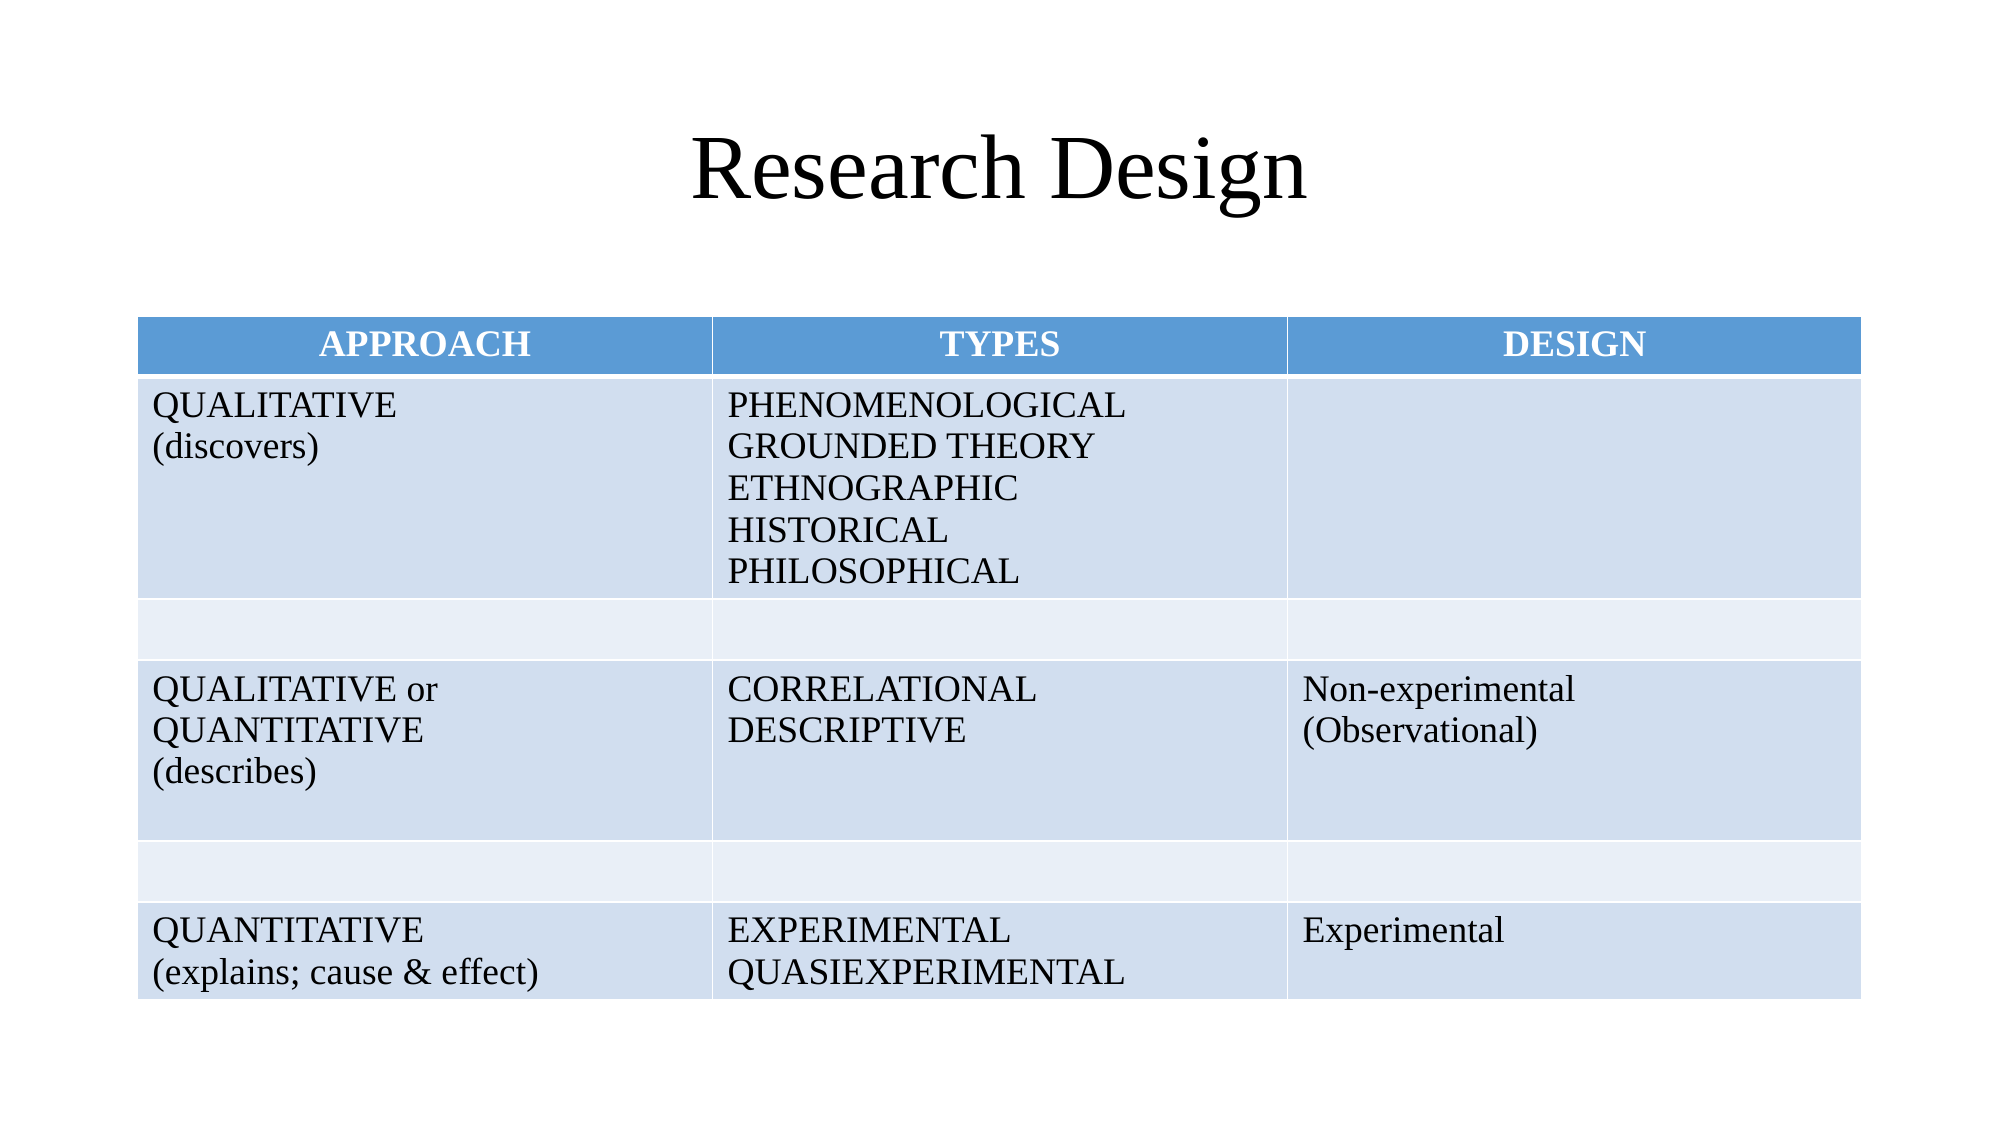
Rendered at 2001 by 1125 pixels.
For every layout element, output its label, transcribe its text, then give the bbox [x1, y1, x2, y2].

table_cell [1288, 600, 1861, 659]
table_header DESIGN [1288, 317, 1861, 374]
table_cell EXPERIMENTAL QUASIEXPERIMENTAL [713, 903, 1287, 999]
table_cell [138, 600, 712, 659]
table_cell QUALITATIVE (discovers) [138, 379, 712, 598]
table_header TYPES [713, 317, 1287, 374]
table_cell [713, 842, 1287, 901]
table_cell QUALITATIVE or QUANTITATIVE (describes) [138, 661, 712, 840]
table_header APPROACH [138, 317, 712, 374]
table_cell [138, 842, 712, 901]
table_cell [713, 600, 1287, 659]
table_cell QUANTITATIVE (explains; cause & effect) [138, 903, 712, 999]
table_cell Non-experimental (Observational) [1288, 661, 1861, 840]
table_cell Experimental [1288, 903, 1861, 999]
table_cell PHENOMENOLOGICAL GROUNDED THEORY ETHNOGRAPHIC HISTORICAL PHILOSOPHICAL [713, 379, 1287, 598]
table_cell CORRELATIONAL DESCRIPTIVE [713, 661, 1287, 840]
title Research Design [137, 59, 1863, 278]
table_cell [1288, 842, 1861, 901]
table_cell [1288, 379, 1861, 598]
